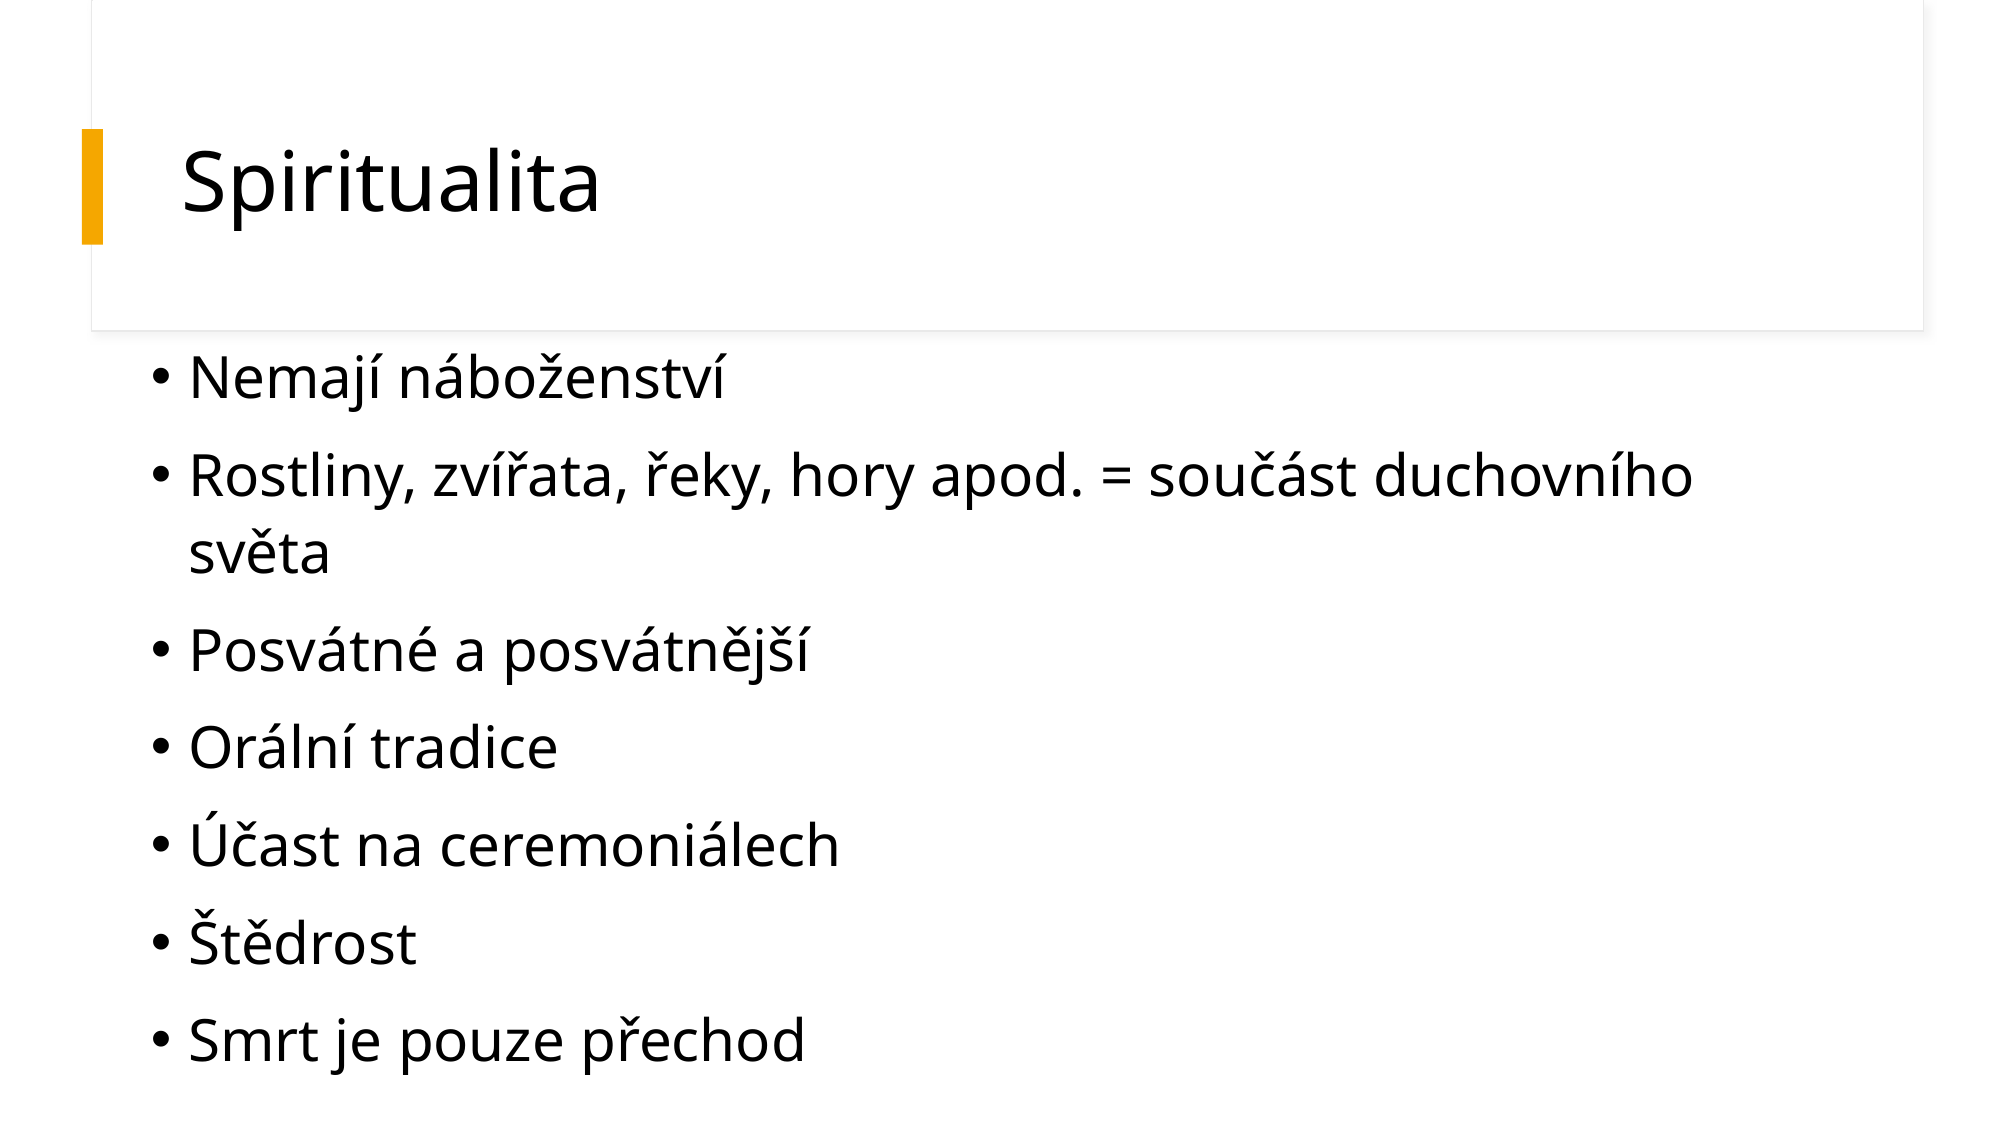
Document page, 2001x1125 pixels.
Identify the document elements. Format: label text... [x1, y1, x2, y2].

title Spiritualita [166, 87, 1835, 282]
list Nemají náboženství Rostliny, zvířata, řeky, hory apod. = součást duchovního světa Posvátné a posvátnější Orální tradice Účast na ceremoniálech Štědrost Smrt je pouze přechod [135, 326, 1804, 1107]
